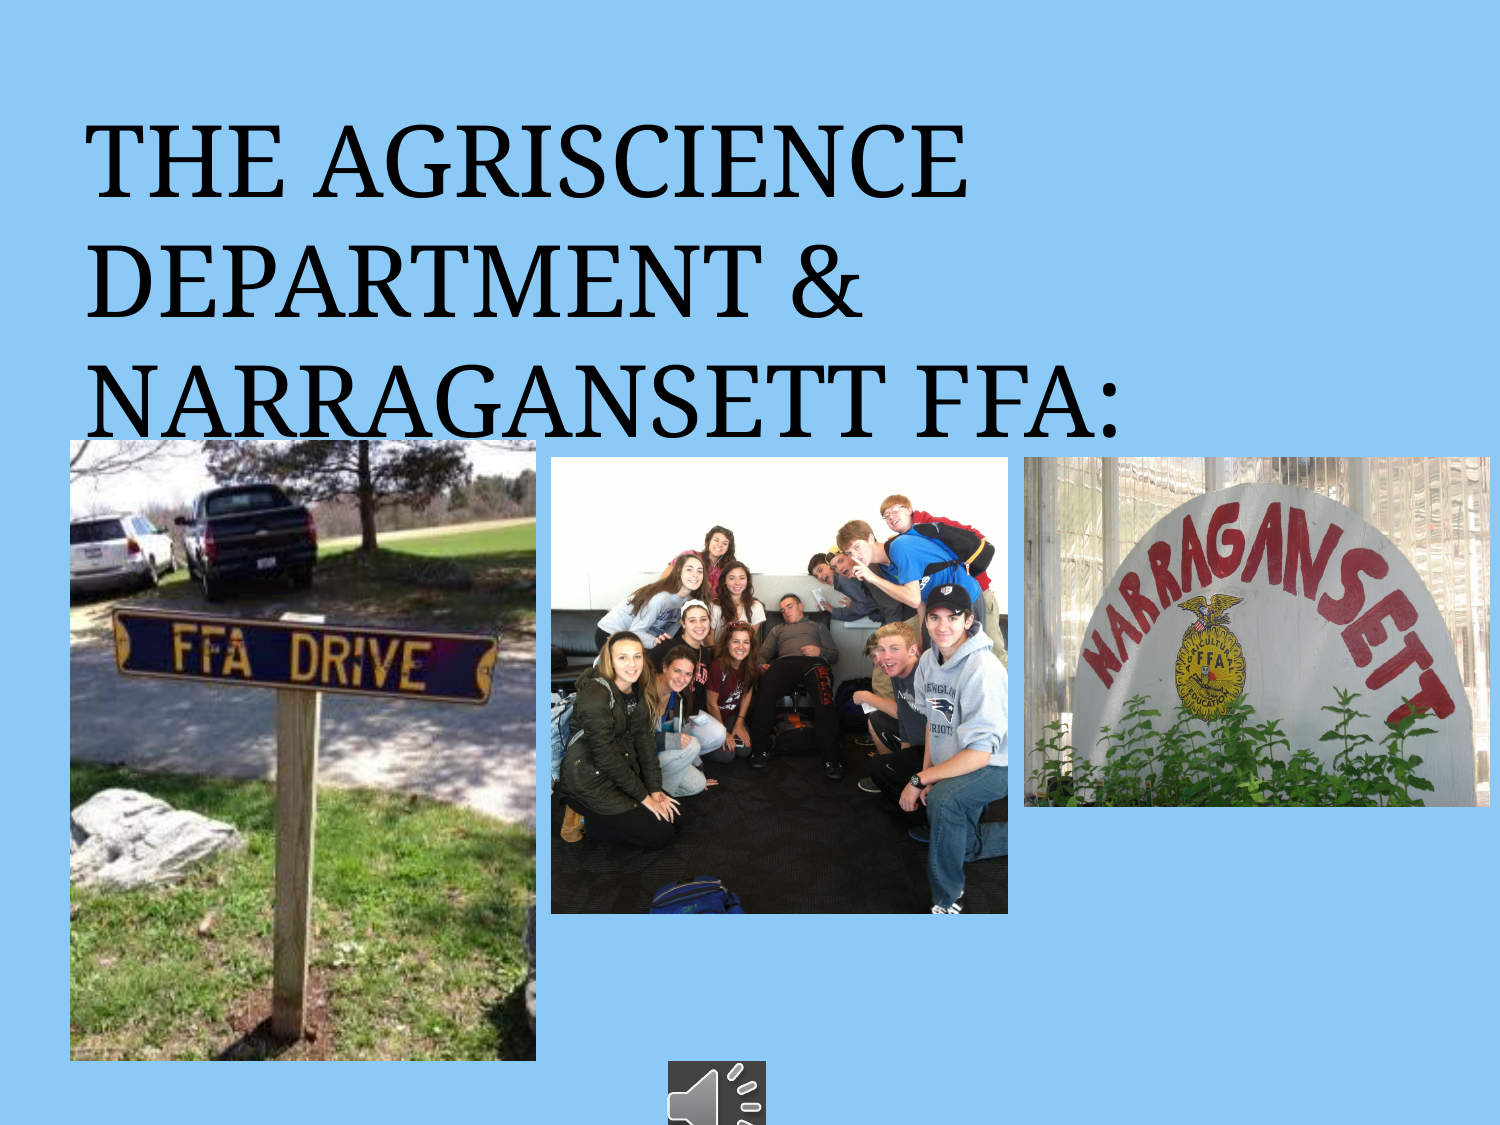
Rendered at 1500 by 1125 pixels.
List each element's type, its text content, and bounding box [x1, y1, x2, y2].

text_box THE AGRISCIENCE DEPARTMENT & NARRAGANSETT FFA: [70, 82, 1176, 458]
picture [551, 457, 1008, 914]
picture [666, 1059, 768, 1125]
picture [1024, 457, 1490, 807]
picture [69, 439, 536, 1061]
